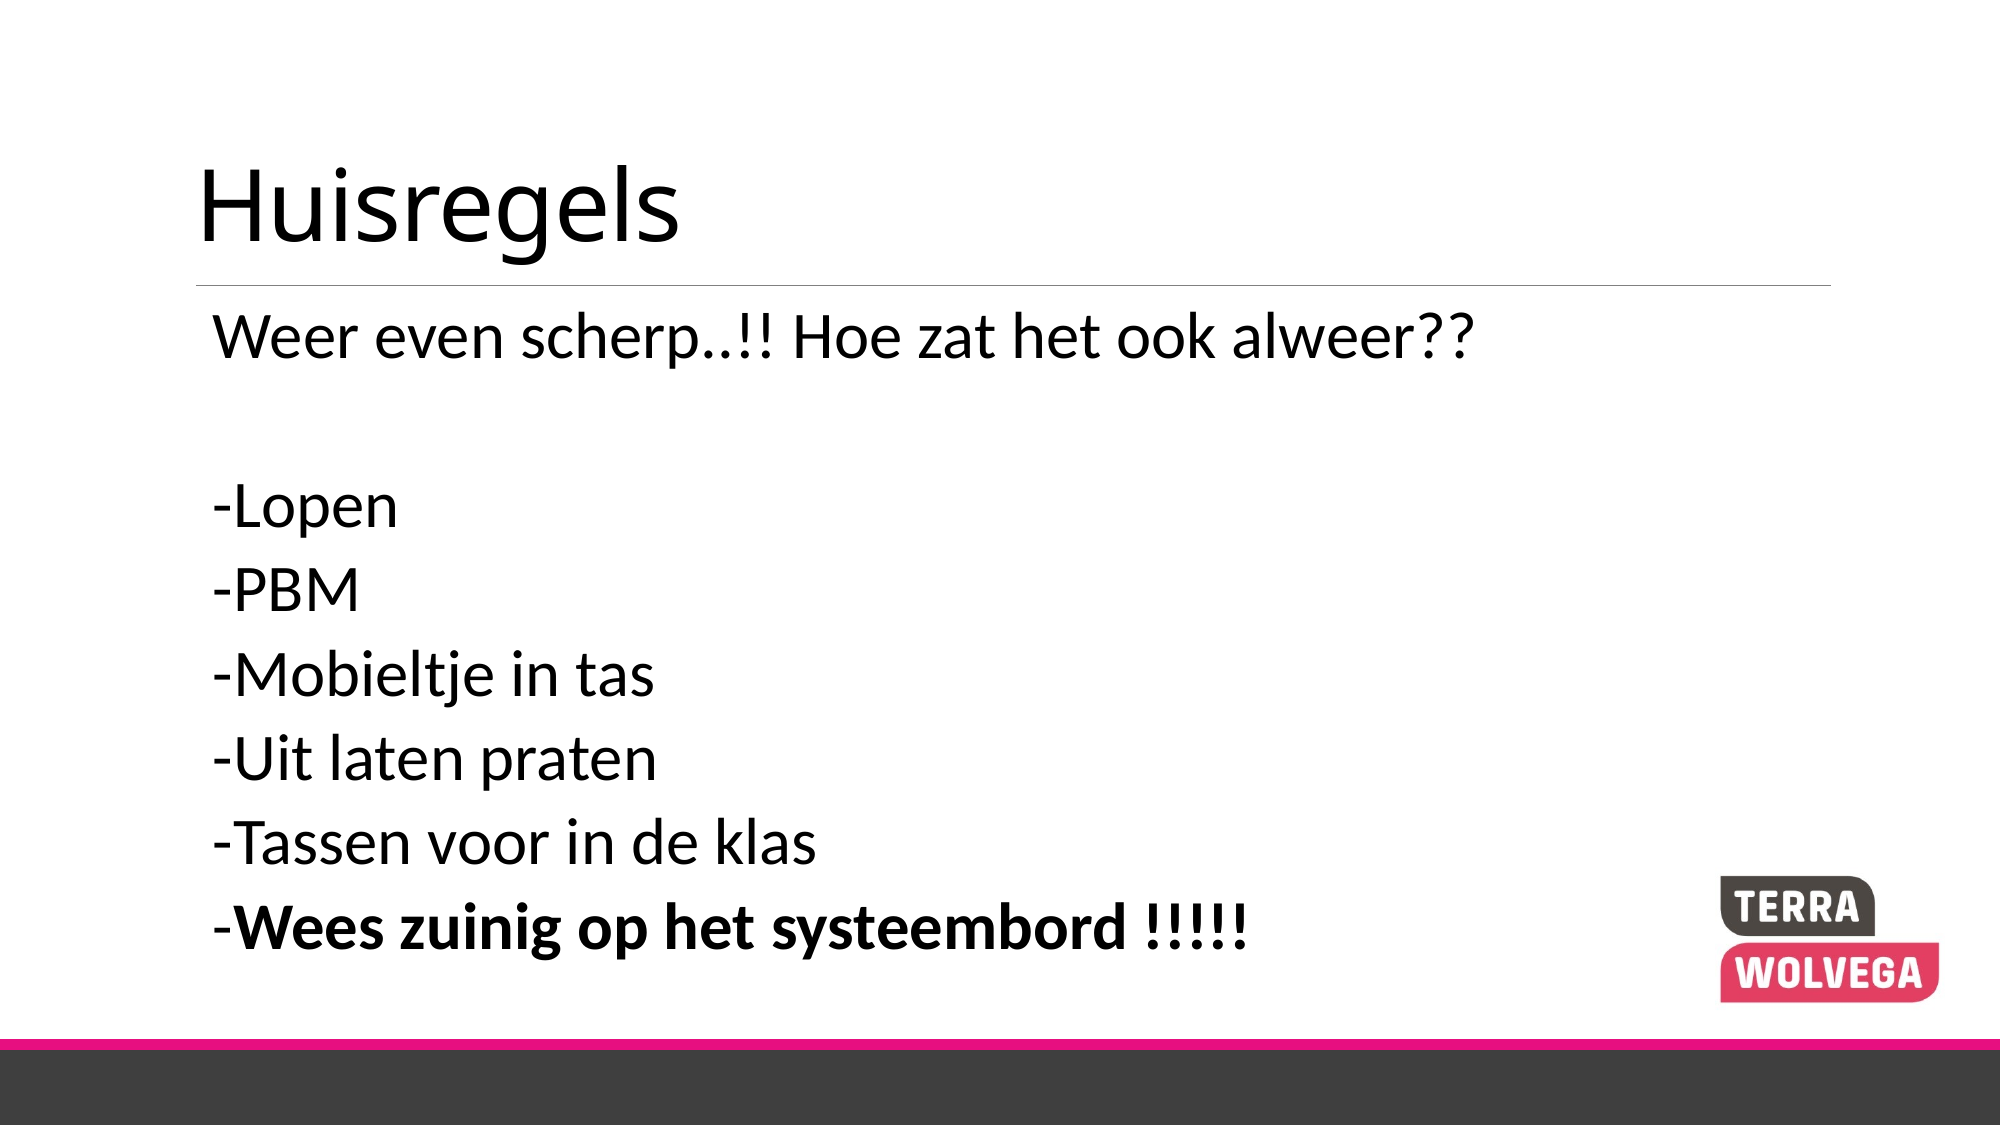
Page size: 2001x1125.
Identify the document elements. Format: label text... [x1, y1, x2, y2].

title Huisregels [180, 135, 1830, 270]
picture [1715, 867, 1945, 1013]
list Weer even scherp..!! Hoe zat het ook alweer?? -Lopen -PBM -Mobieltje in tas -Uit laten praten -Tassen voor in de klas -Wees zuinig op het systeembord !!!!! [180, 293, 1830, 990]
